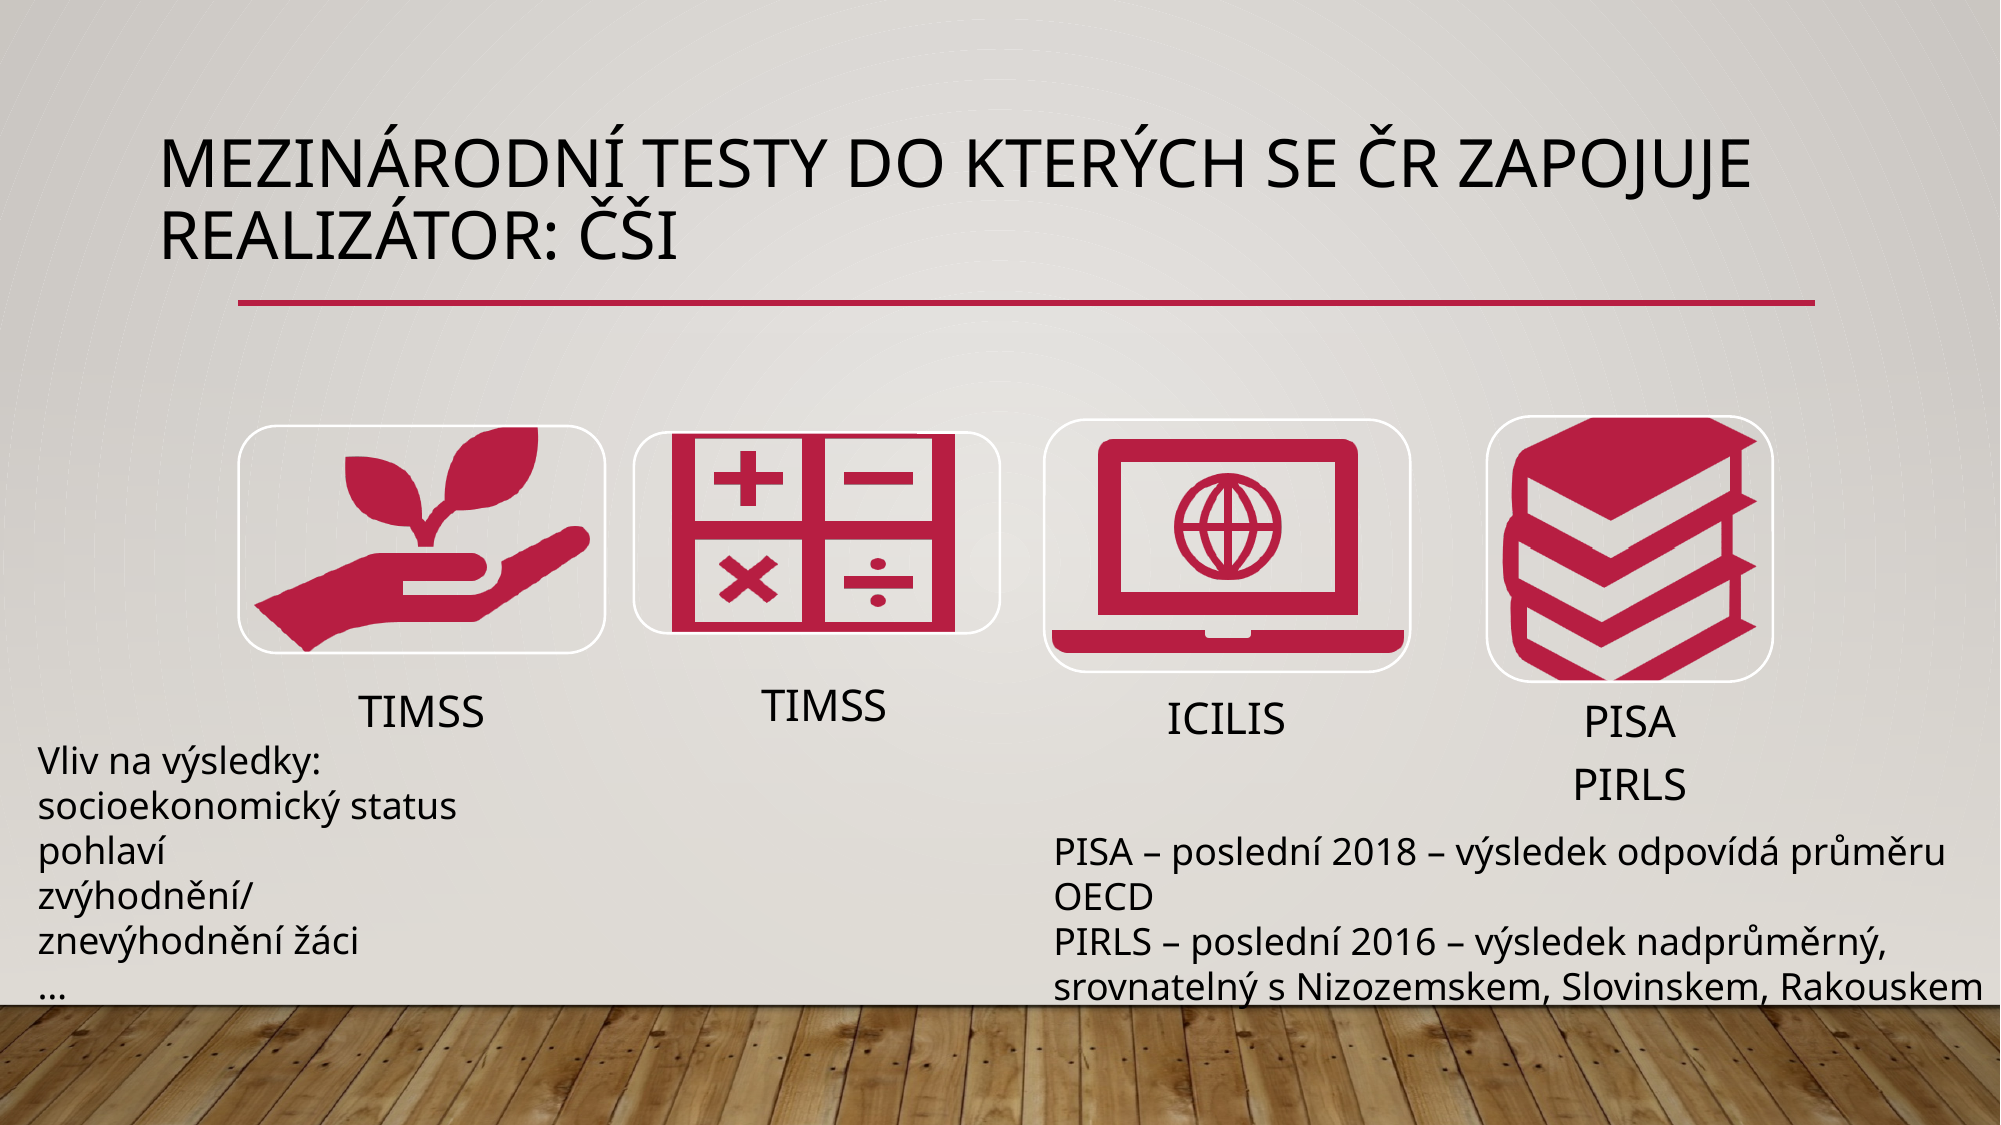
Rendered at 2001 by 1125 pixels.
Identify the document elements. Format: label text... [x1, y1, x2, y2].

picture [0, 1005, 2000, 1125]
title Mezinárodní testy do kterých se čr zapojuje realizátor: čši [143, 122, 1814, 305]
text_box PISA – poslední 2018 – výsledek odpovídá průměru OECD PIRLS – poslední 2016 – výsledek nadprůměrný, srovnatelný s Nizozemskem, Slovinskem, Rakouskem [1038, 820, 2000, 1016]
text_box Vliv na výsledky: socioekonomický status pohlaví zvýhodnění/ znevýhodnění žáci … [22, 729, 491, 1060]
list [237, 330, 1814, 897]
